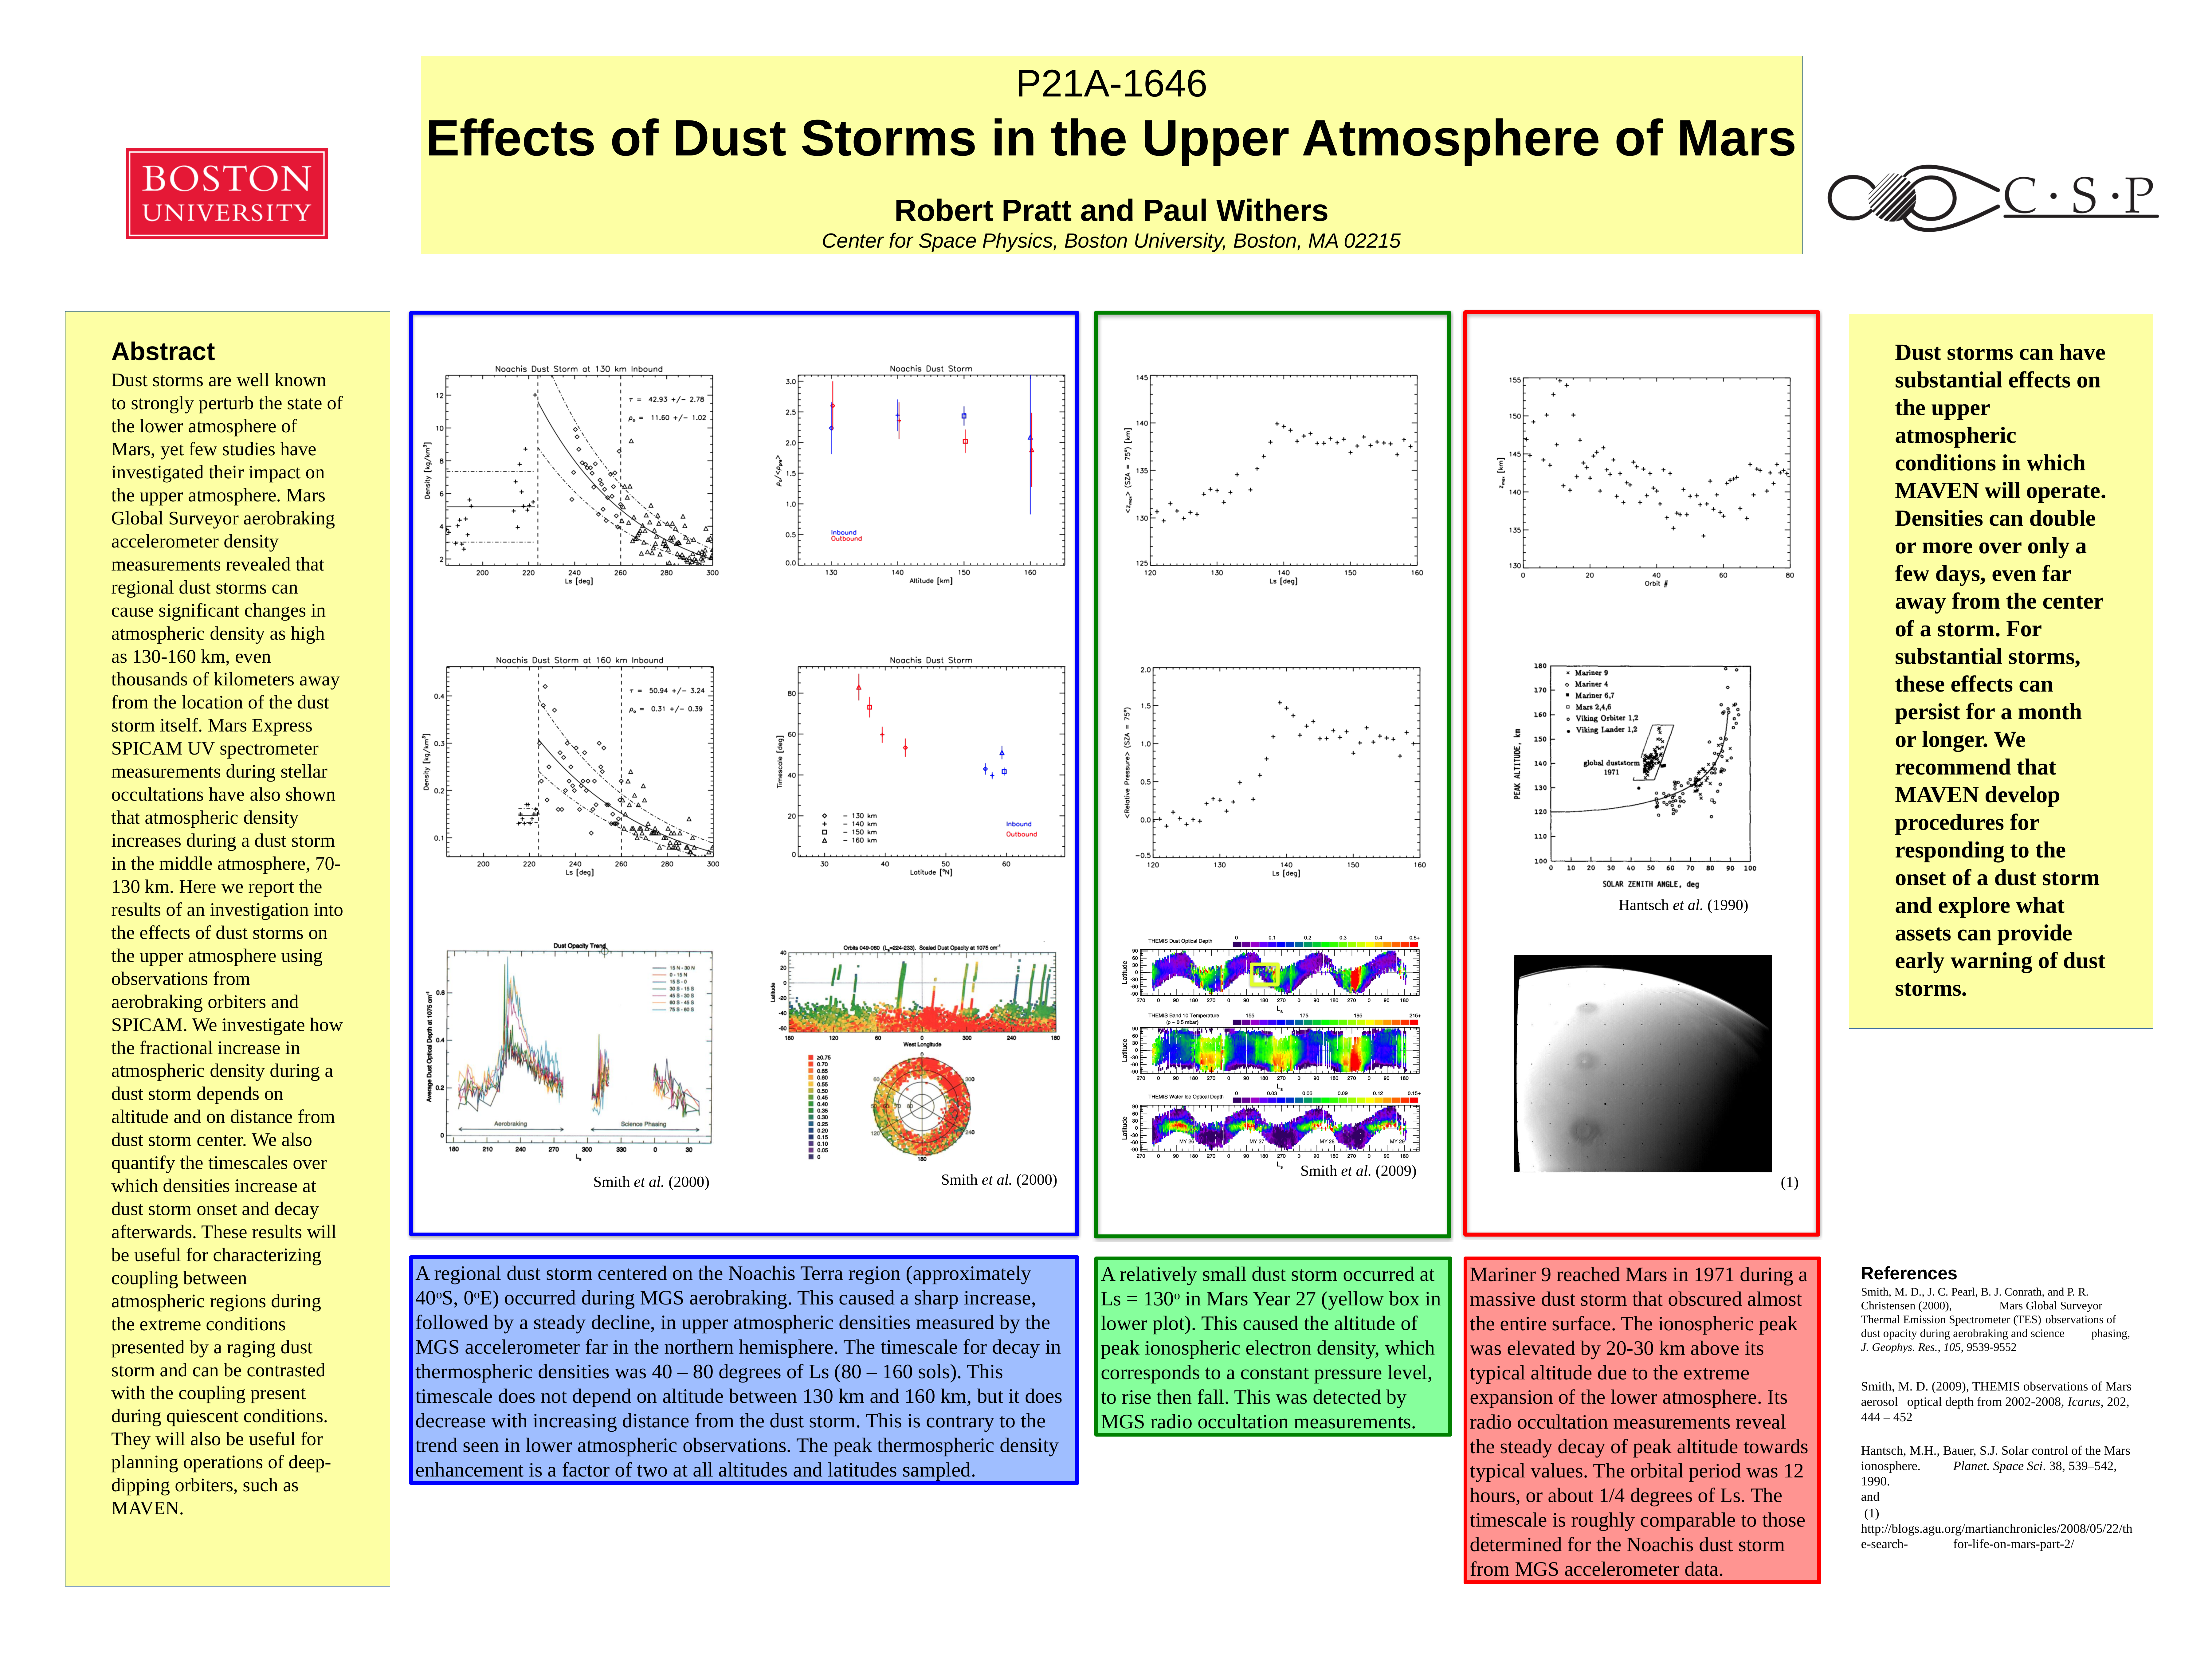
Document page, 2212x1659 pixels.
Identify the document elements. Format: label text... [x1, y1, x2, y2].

picture [758, 654, 1076, 881]
text_box [1465, 312, 1818, 1235]
text_box Mariner 9 reached Mars in 1971 during a massive dust storm that obscured almost the entire surface. The ionospheric peak was elevated by 20-30 km above its typical altitude due to the extreme expansion of the lower atmosphere. Its radio occultation measurements reveal the steady decay of peak altitude towards typical values. The orbital period was 12 hours, or about 1/4 degrees of Ls. The timescale is roughly comparable to those determined for the Noachis dust storm from MGS accelerometer data. [1465, 1258, 1815, 1583]
text_box Hantsch et al. (1990) [1614, 895, 1753, 916]
picture [1514, 955, 1772, 1172]
picture [407, 654, 725, 881]
text_box A regional dust storm centered on the Noachis Terra region (approximately 40oS, 0oE) occurred during MGS aerobraking. This caused a sharp increase, followed by a steady decline, in upper atmospheric densities measured by the MGS accelerometer far in the northern hemisphere. The timescale for decay in thermospheric densities was 40 – 80 degrees of Ls (80 – 160 sols). This timescale does not depend on altitude between 130 km and 160 km, but it does decrease with increasing distance from the dust storm. This is contrary to the trend seen in lower atmospheric observations. The peak thermospheric density enhancement is a factor of two at all altitudes and latitudes sampled. [411, 1257, 1077, 1483]
text_box [411, 312, 1077, 1235]
text_box Dust storms can have substantial effects on the upper atmospheric conditions in which MAVEN will operate. Densities can double or more over only a few days, even far away from the center of a storm. For substantial storms, these effects can persist for a month or longer. We recommend that MAVEN develop procedures for responding to the onset of a dust storm and explore what assets can provide early warning of dust storms. [1849, 314, 2153, 1029]
text_box P21A-1646 Effects of Dust Storms in the Upper Atmosphere of Mars Robert Pratt and Paul Withers Center for Space Physics, Boston University, Boston, MA 02215 [421, 56, 1803, 254]
text_box Smith et al. (2000) [936, 1167, 1062, 1190]
picture [406, 363, 724, 590]
picture [1111, 363, 1428, 590]
text_box Smith et al. (2009) [1296, 1171, 1422, 1181]
picture [1484, 365, 1802, 593]
text_box [1096, 312, 1449, 1237]
picture [1505, 645, 1777, 892]
picture [126, 147, 328, 239]
picture [758, 363, 1076, 590]
text_box A relatively small dust storm occurred at Ls = 130o in Mars Year 27 (yellow box in lower plot). This caused the altitude of peak ionospheric electron density, which corresponds to a constant pressure level, to rise then fall. This was detected by MGS radio occultation measurements. [1096, 1258, 1450, 1435]
text_box (1) [1776, 1170, 1803, 1193]
picture [1826, 162, 2160, 234]
picture [407, 924, 740, 1163]
picture [1113, 655, 1431, 882]
picture [760, 938, 1074, 1163]
text_box Smith et al. (2000) [589, 1169, 714, 1192]
picture [1121, 935, 1421, 1169]
text_box Abstract Dust storms are well known to strongly perturb the state of the lower atmosphere of Mars, yet few studies have investigated their impact on the upper atmosphere. Mars Global Surveyor aerobraking accelerometer density measurements revealed that regional dust storms can cause significant changes in atmospheric density as high as 130-160 km, even thousands of kilometers away from the location of the dust storm itself. Mars Express SPICAM UV spectrometer measurements during stellar occultations have also shown that atmospheric density increases during a dust storm in the middle atmosphere, 70-130 km. Here we report the results of an investigation into the effects of dust storms on the upper atmosphere using observations from aerobraking orbiters and SPICAM. We investigate how the fractional increase in atmospheric density during a dust storm depends on altitude and on distance from dust storm center. We also quantify the timescales over which densities increase at dust storm onset and decay afterwards. These results will be useful for characterizing coupling between atmospheric regions during the extreme conditions presented by a raging dust storm and can be contrasted with the coupling present during quiescent conditions. They will also be useful for planning operations of deep-dipping orbiters, such as MAVEN. [65, 311, 390, 1586]
text_box References Smith, M. D., J. C. Pearl, B. J. Conrath, and P. R. Christensen (2000), Mars Global Surveyor Thermal Emission Spectrometer (TES) observations of dust opacity during aerobraking and science phasing, J. Geophys. Res., 105, 9539-9552 Smith, M. D. (2009), THEMIS observations of Mars aerosol optical depth from 2002-2008, Icarus, 202, 444 – 452 Hantsch, M.H., Bauer, S.J. Solar control of the Mars ionosphere. Planet. Space Sci. 38, 539–542, 1990. and (1) http://blogs.agu.org/martianchronicles/2008/05/22/the-search- for-life-on-mars-part-2/ [1815, 1238, 2180, 1617]
